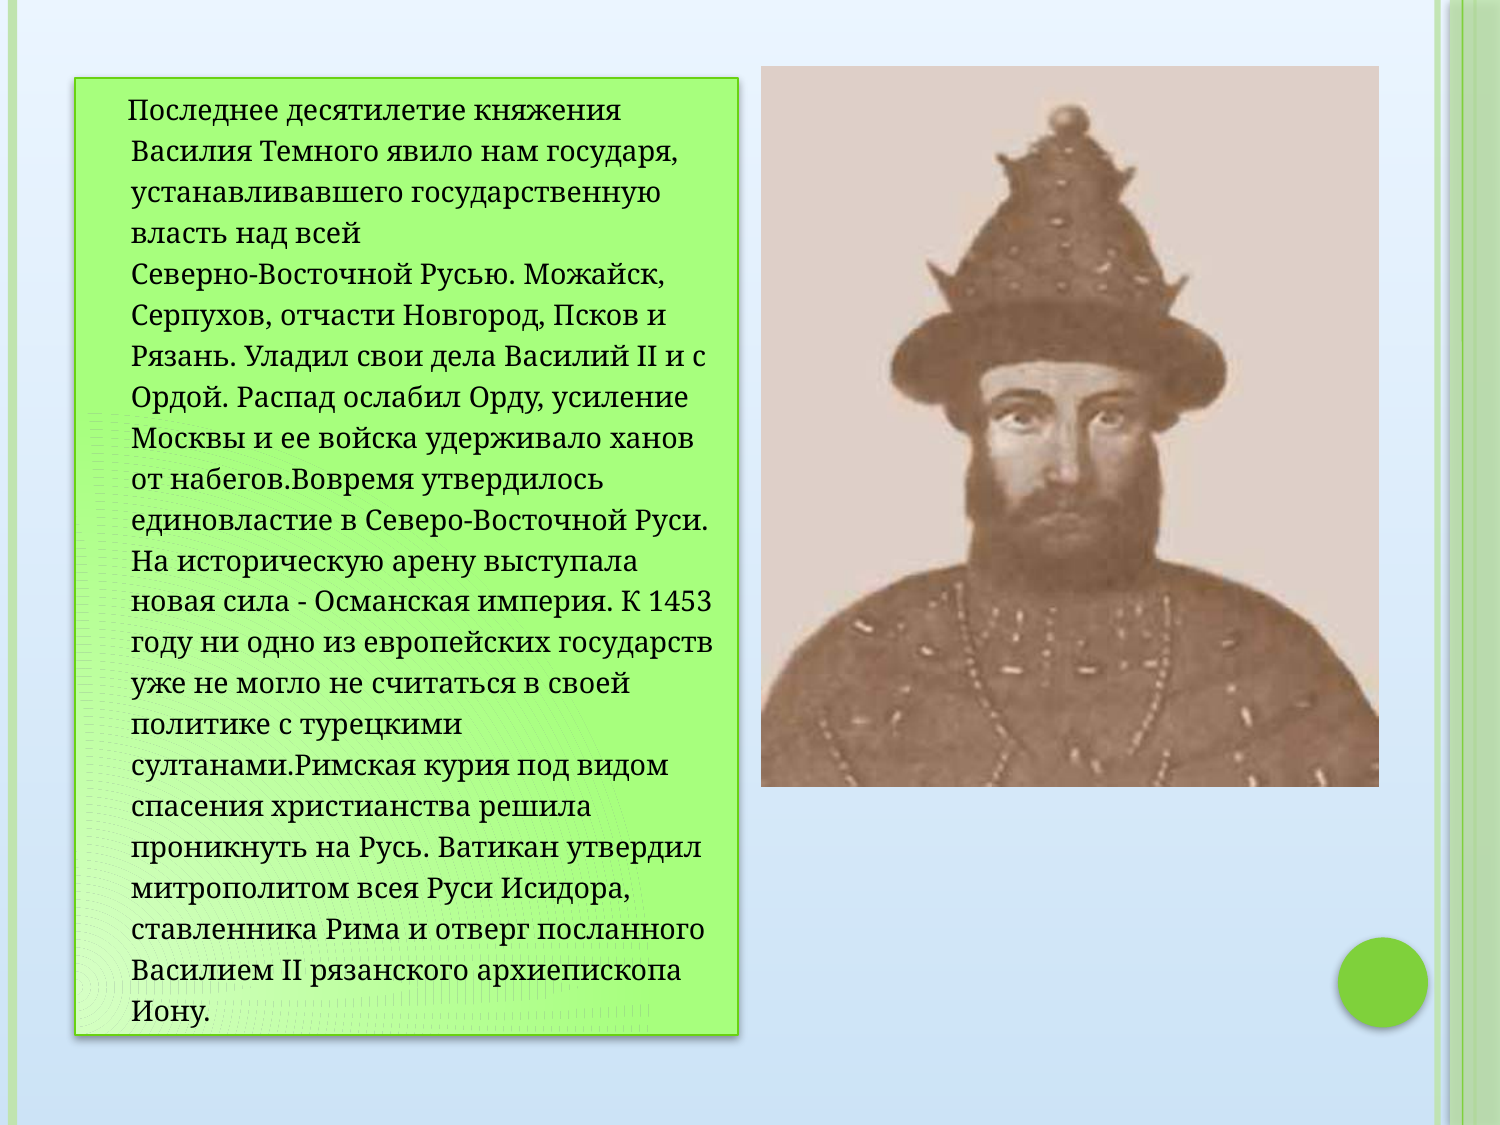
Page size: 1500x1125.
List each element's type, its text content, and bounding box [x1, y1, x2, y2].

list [761, 65, 1380, 788]
list Последнее десятилетие княжения Василия Темного явило нам государя, устанавливавшего государственную власть над всей Северно-Восточной Русью. Можайск, Серпухов, отчасти Новгород, Псков и Рязань. Уладил свои дела Василий II и с Ордой. Распад ослабил Орду, усиление Москвы и ее войска удерживало ханов от набегов.Вовремя утвердилось единовластие в Северо-Восточной Руси. На историческую арену выступала новая сила - Османская империя. К 1453 году ни одно из европейских государств уже не могло не считаться в своей политике с турецкими султанами.Римская курия под видом спасения христианства решила проникнуть на Русь. Ватикан утвердил митрополитом всея Руси Исидора, ставленника Рима и отверг посланного Василием II рязанского архиепископа Иону. [74, 77, 739, 1036]
